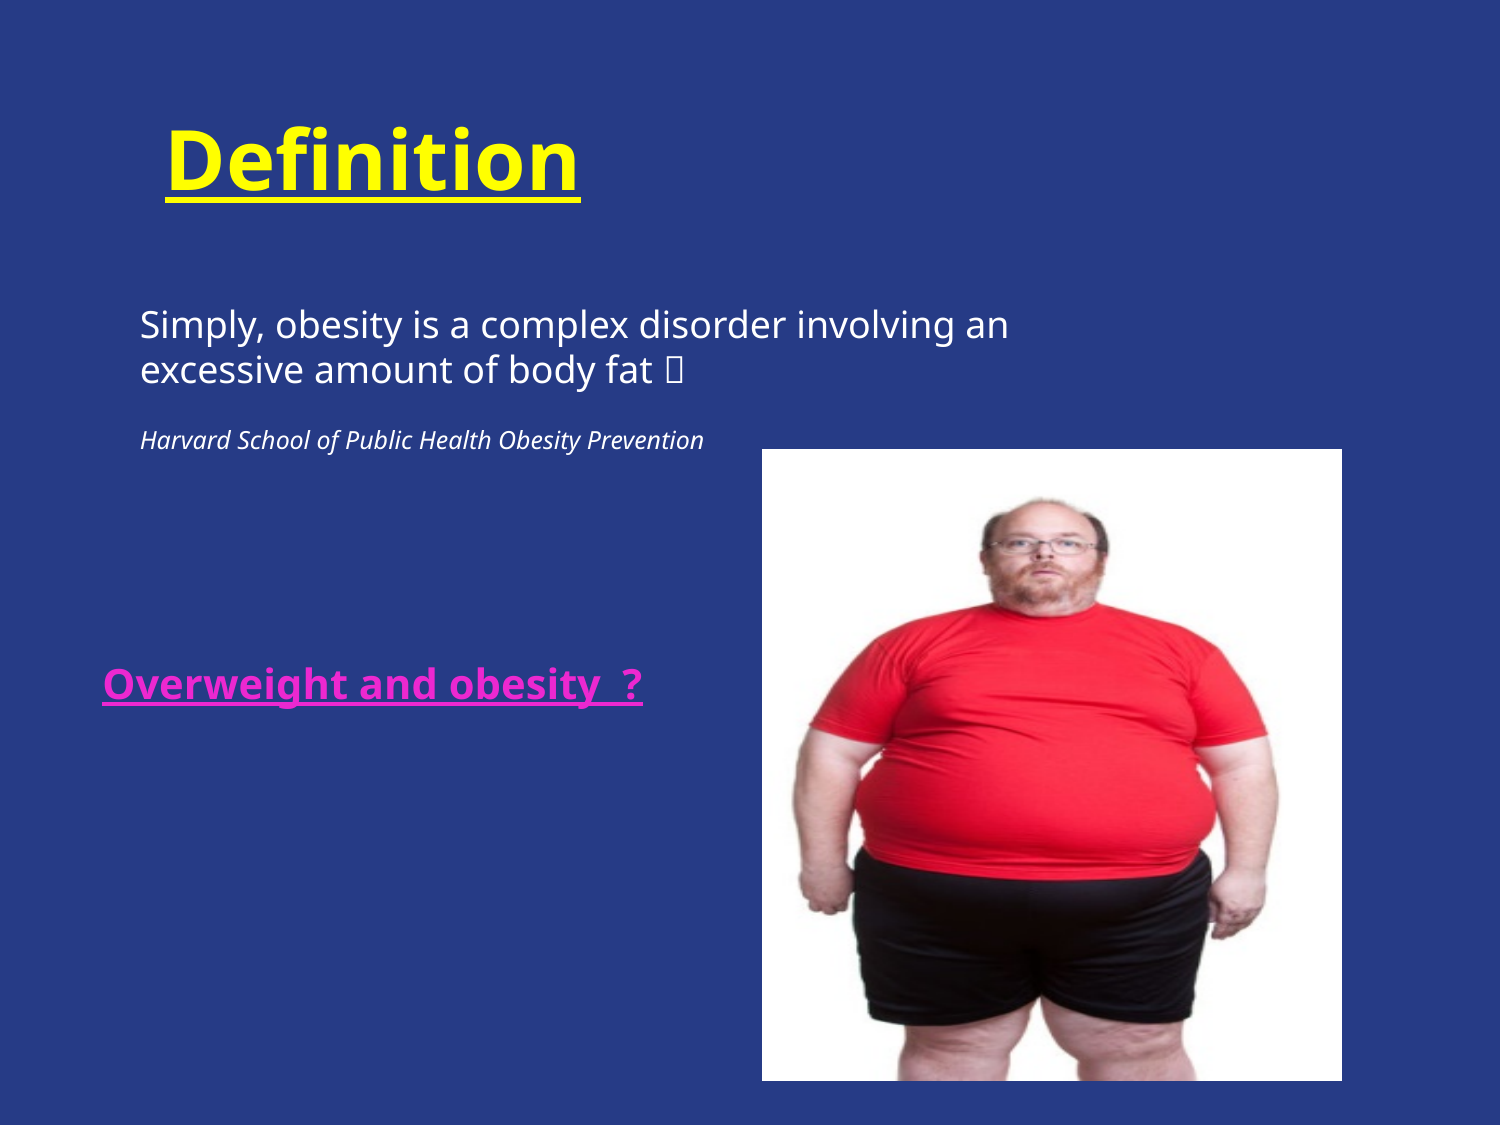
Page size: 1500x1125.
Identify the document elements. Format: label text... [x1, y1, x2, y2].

text_box [87, 299, 1313, 463]
list Definition [150, 99, 1375, 263]
text_box Simply, obesity is a complex disorder involving an excessive amount of body fat  [124, 293, 1038, 399]
text_box Harvard School of Public Health Obesity Prevention [125, 417, 1225, 462]
picture [762, 449, 1342, 1081]
text_box Overweight and obesity ? [87, 650, 700, 715]
